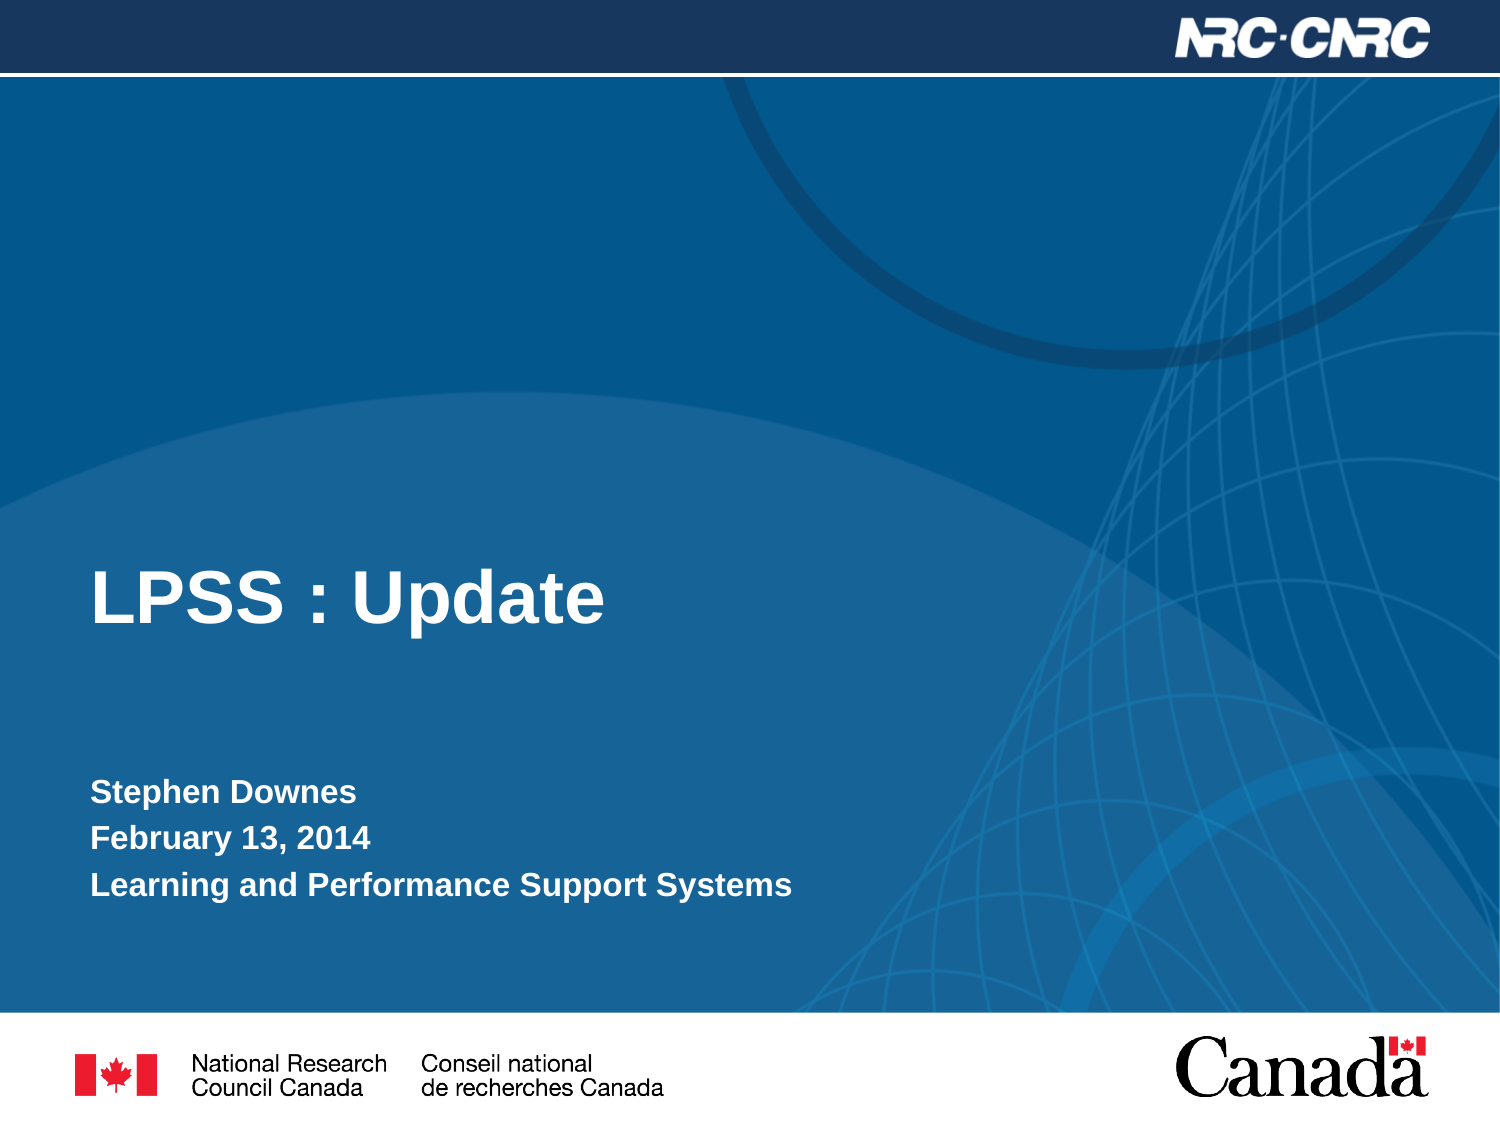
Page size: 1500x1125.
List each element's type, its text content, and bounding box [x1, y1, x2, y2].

subtitle Stephen Downes February 13, 2014 Learning and Performance Support Systems [75, 762, 963, 1000]
picture [75, 1036, 1429, 1097]
picture [1175, 17, 1430, 58]
title LPSS : Update [75, 275, 1075, 716]
picture [0, 77, 1500, 1012]
